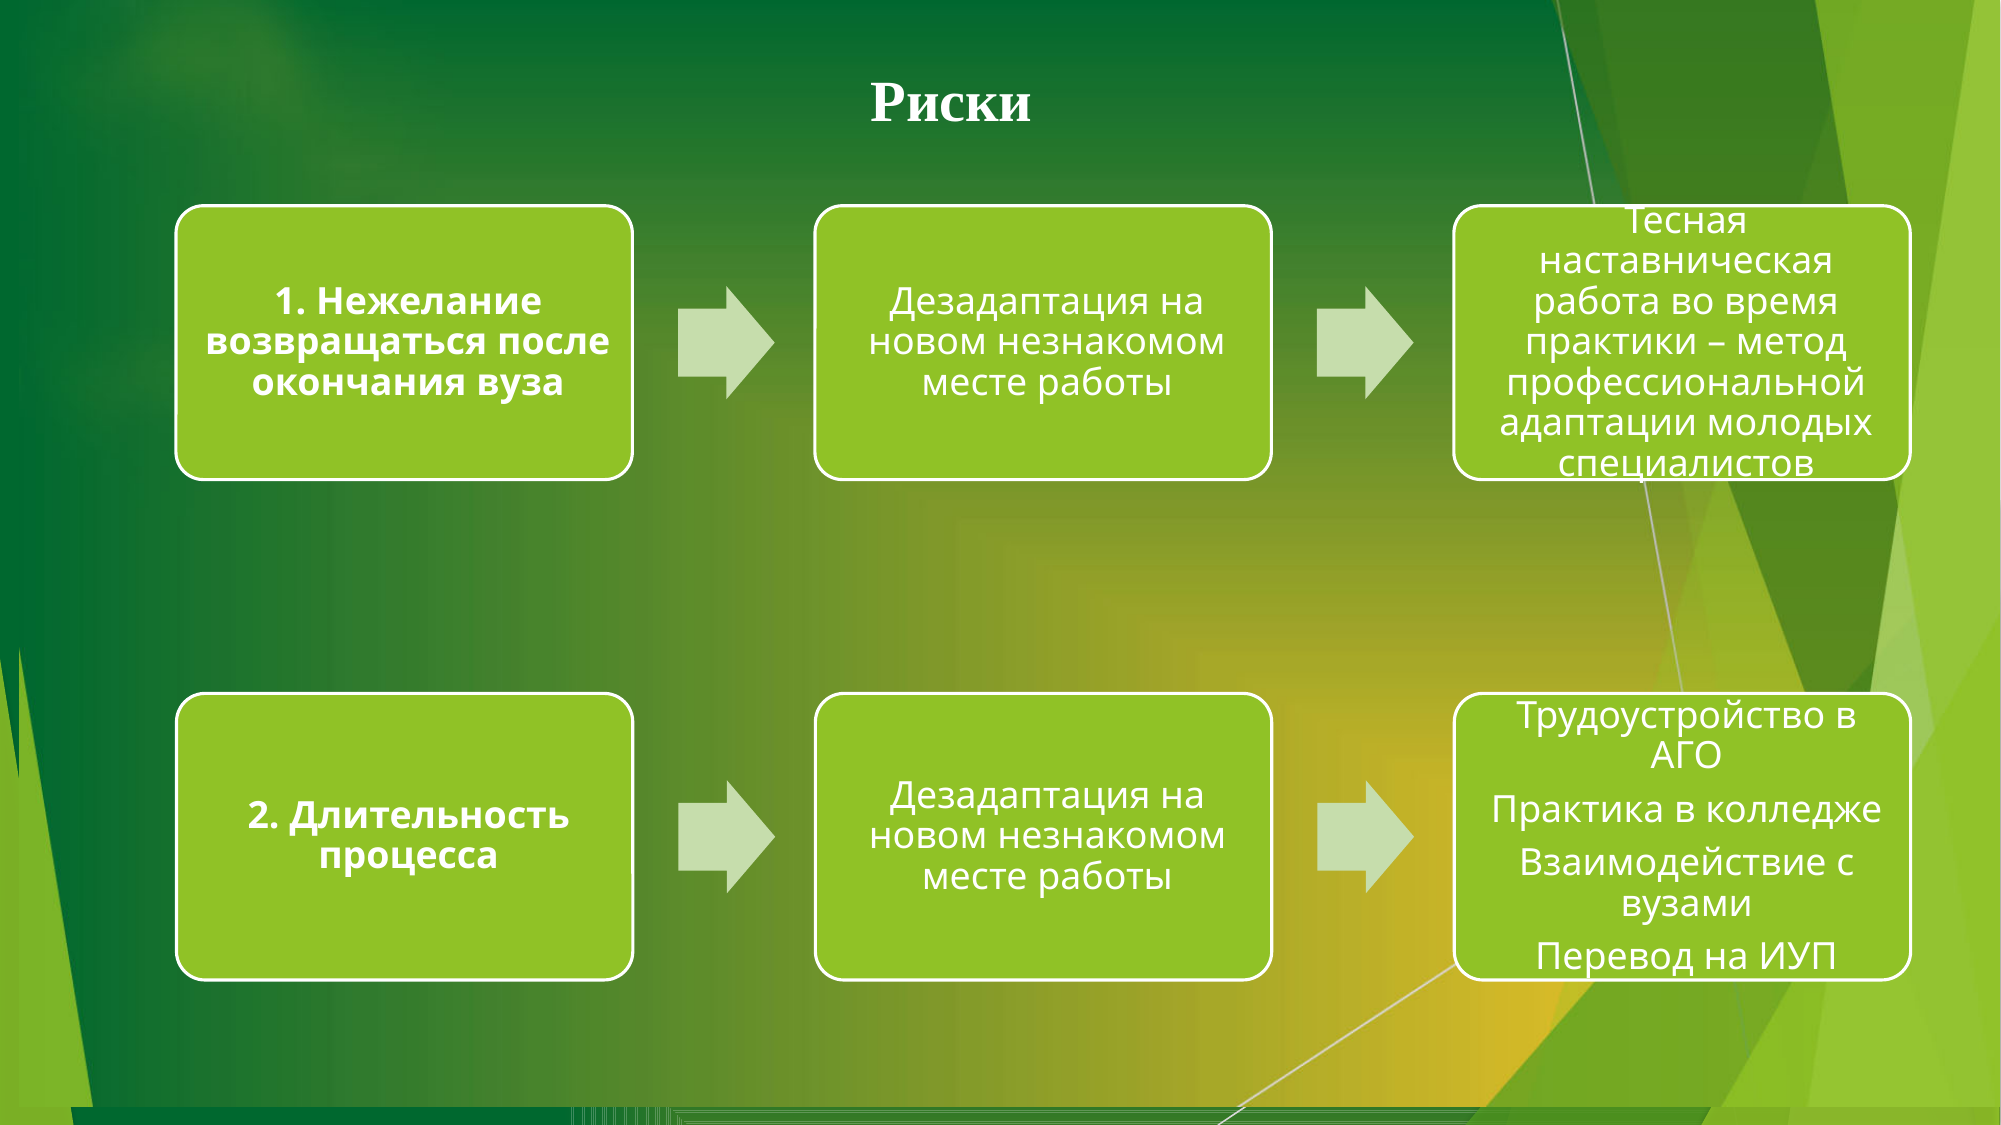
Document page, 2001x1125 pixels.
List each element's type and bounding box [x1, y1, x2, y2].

text_box [173, 161, 1913, 525]
text_box [174, 655, 1913, 1019]
picture [18, 0, 2000, 1108]
